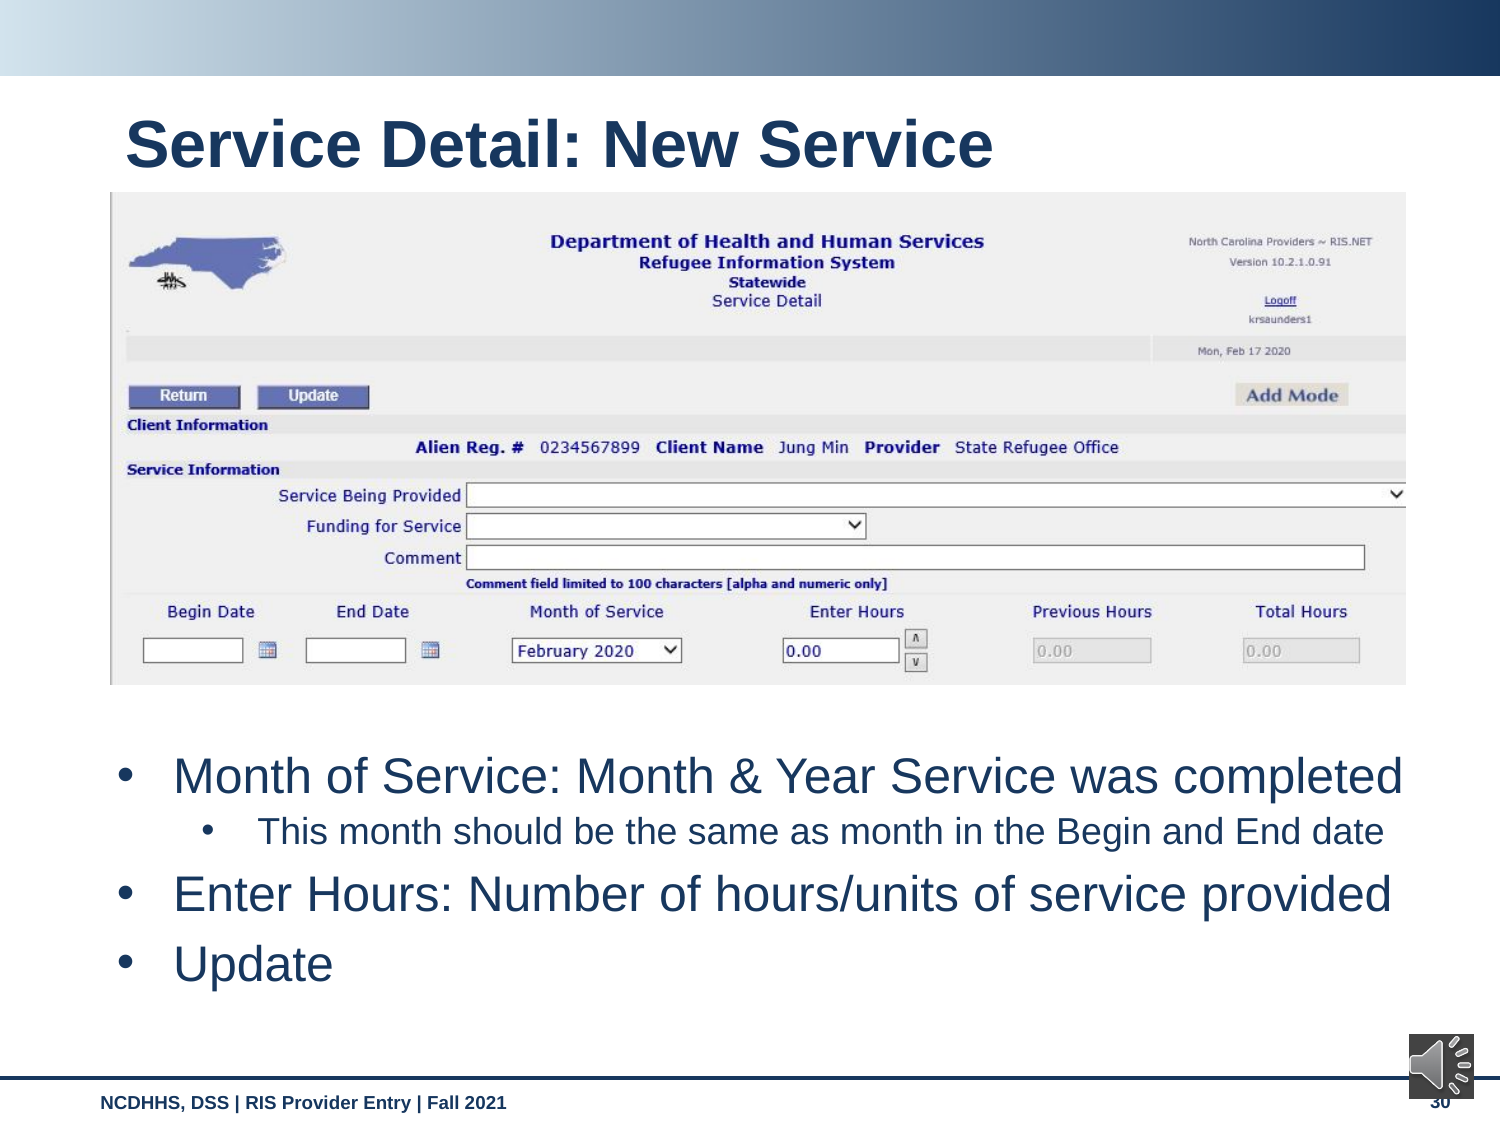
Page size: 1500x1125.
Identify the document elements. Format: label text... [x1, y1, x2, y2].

picture [1408, 1033, 1475, 1100]
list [110, 192, 1406, 685]
list Month of Service: Month & Year Service was completed This month should be the same as month in the Begin and End date Enter Hours: Number of hours/units of service provided Update [102, 418, 1440, 1025]
title Service Detail: New Service [110, 102, 1398, 192]
